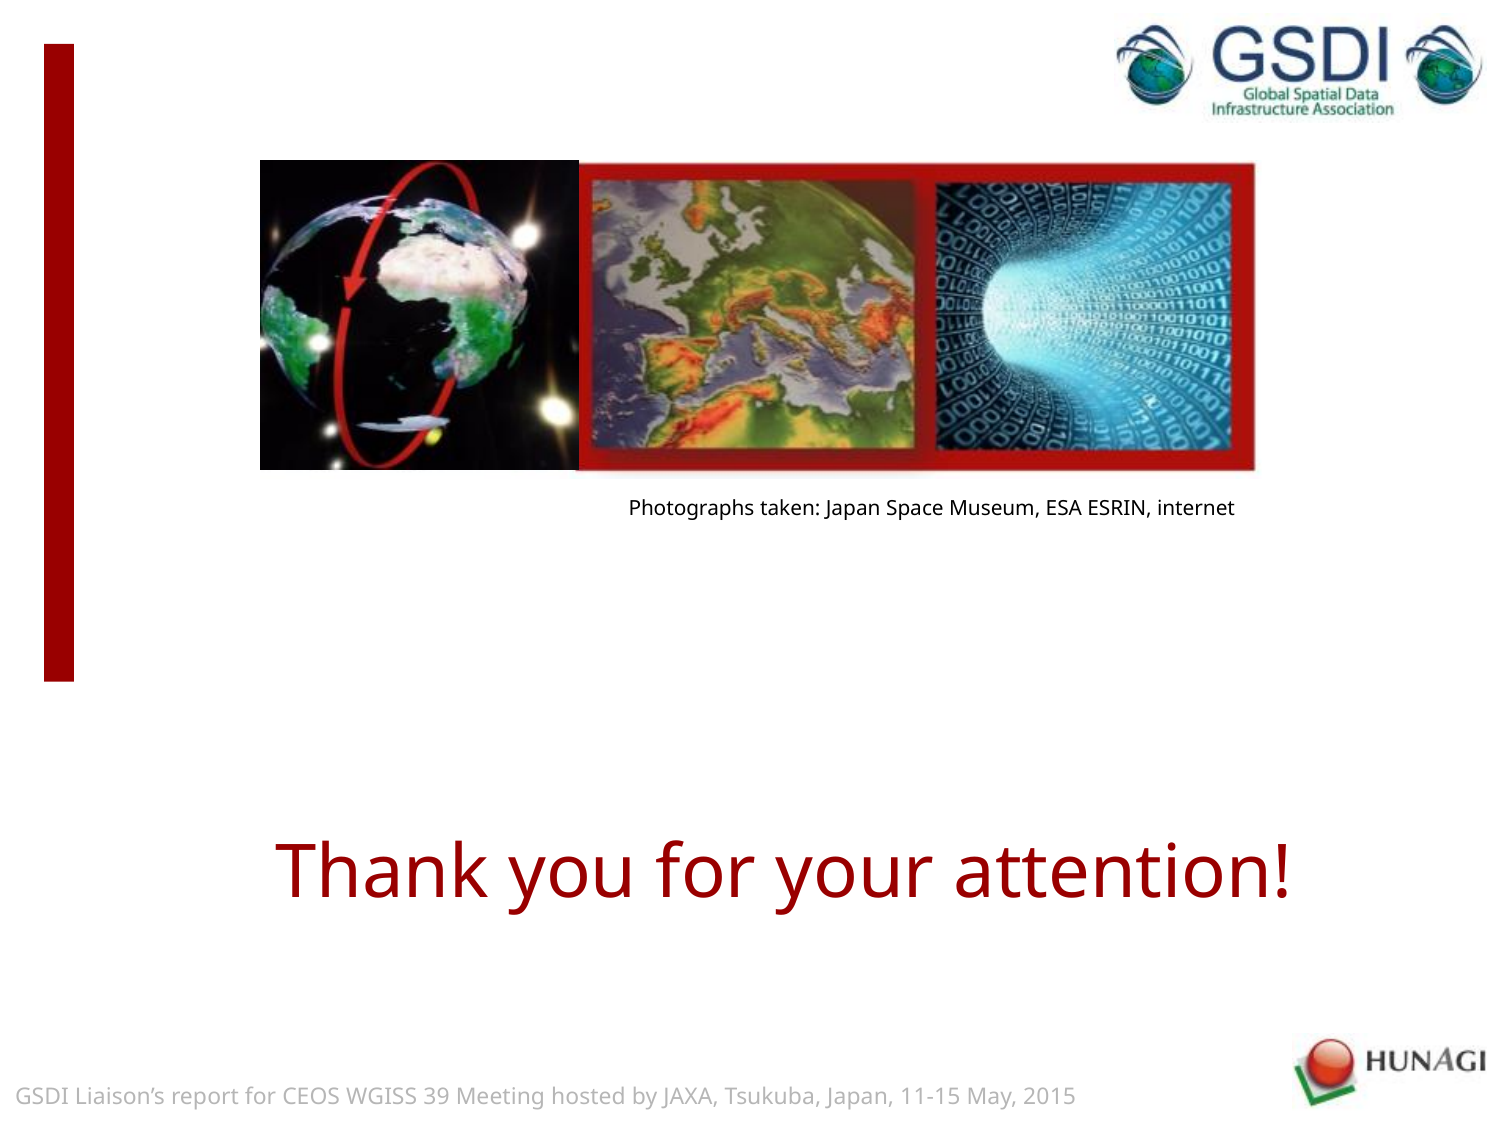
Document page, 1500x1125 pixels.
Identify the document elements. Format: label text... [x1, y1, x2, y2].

picture [1114, 13, 1487, 123]
footer GSDI Liaison’s report for CEOS WGISS 39 Meeting hosted by JAXA, Tsukuba, Japan, 11-15 May, 2015 [0, 1065, 1200, 1125]
picture [259, 159, 1262, 479]
text_box Photographs taken: Japan Space Museum, ESA ESRIN, internet [613, 487, 1354, 527]
picture [1292, 1033, 1487, 1112]
title Thank you for your attention! [260, 64, 1363, 920]
